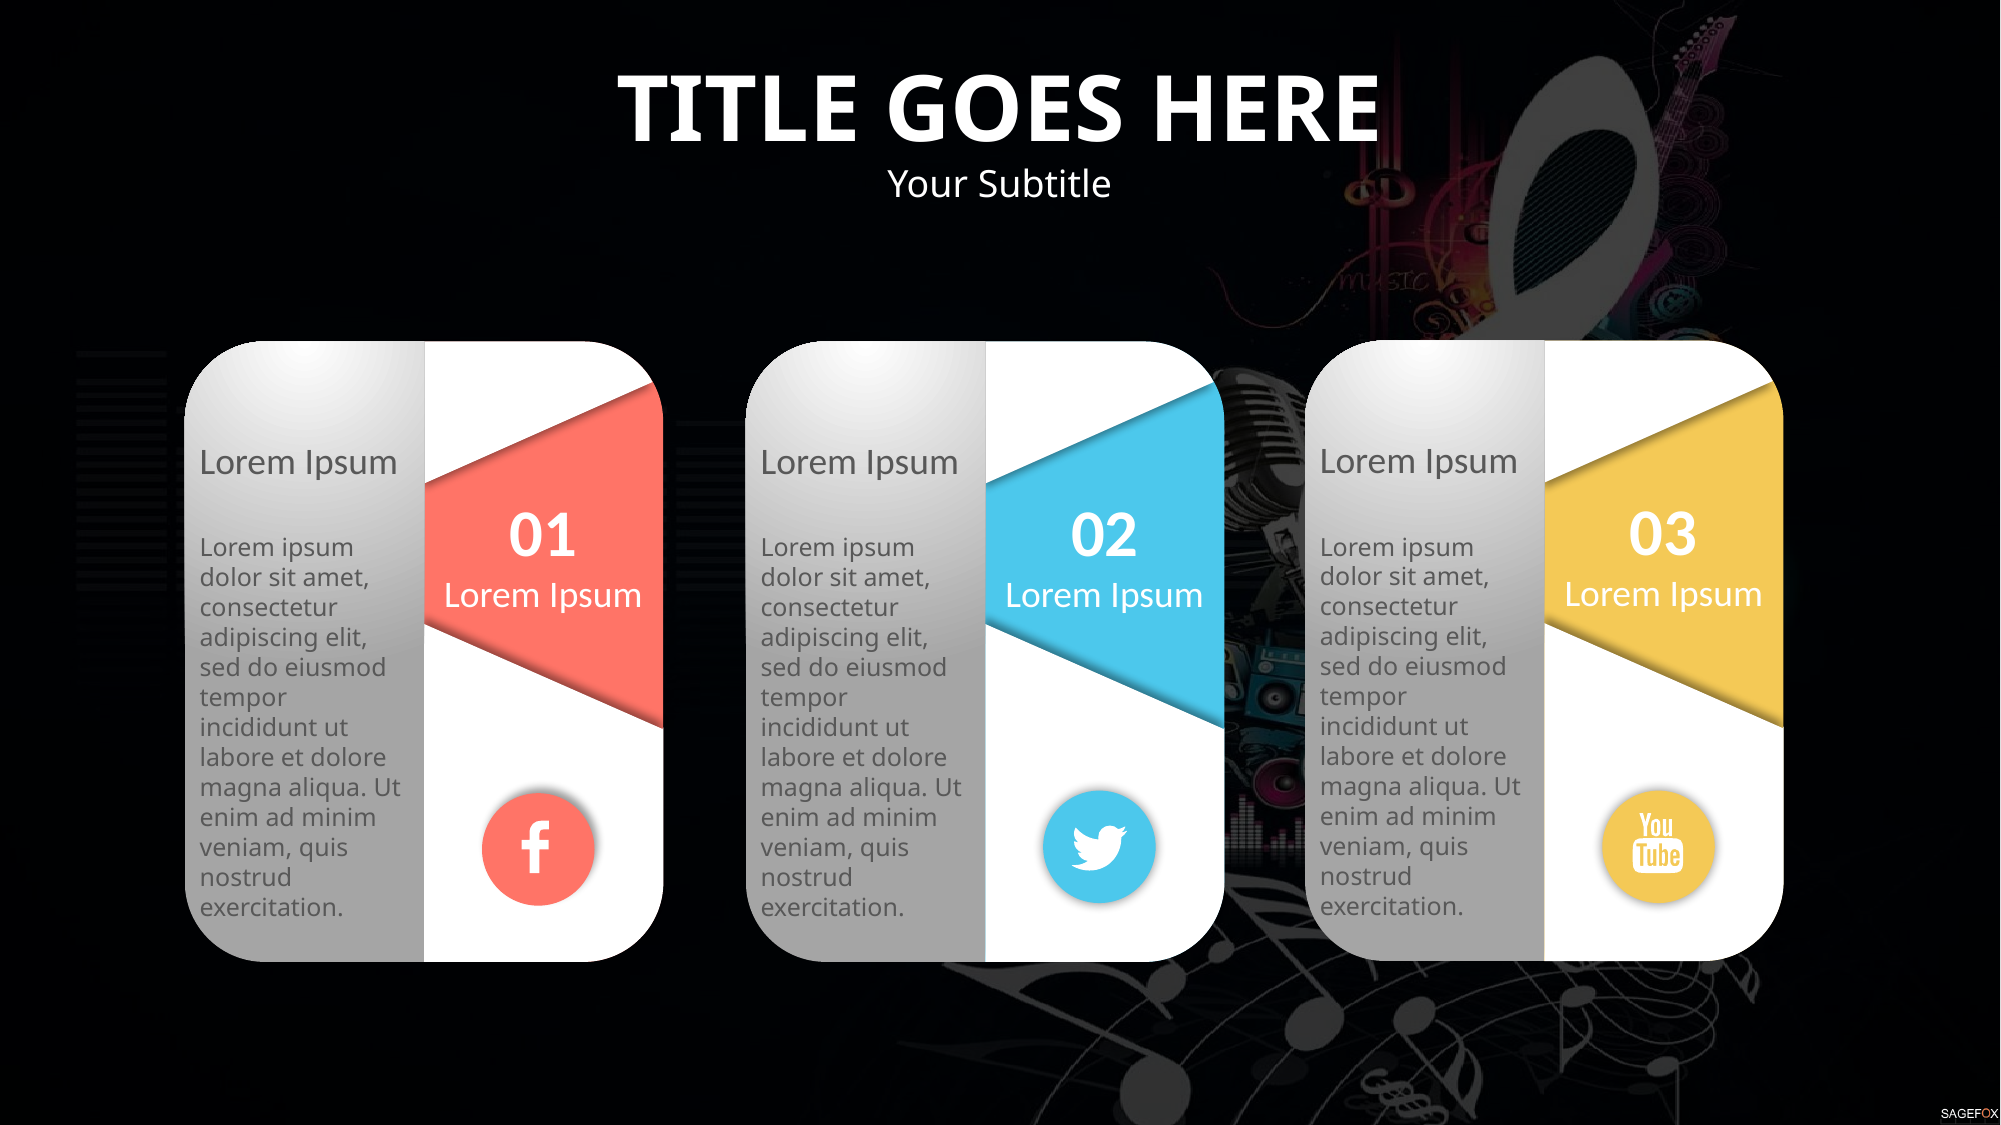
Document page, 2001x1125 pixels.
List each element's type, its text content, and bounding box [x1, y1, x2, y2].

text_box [1043, 790, 1156, 904]
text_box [1602, 790, 1715, 904]
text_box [481, 793, 595, 906]
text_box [424, 341, 664, 962]
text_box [1545, 340, 1784, 961]
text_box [184, 341, 424, 962]
picture [0, 0, 2001, 1125]
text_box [986, 341, 1225, 962]
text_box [745, 341, 986, 962]
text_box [1305, 340, 1545, 961]
text_box TITLE GOES HERE Your Subtitle [548, 42, 1452, 212]
